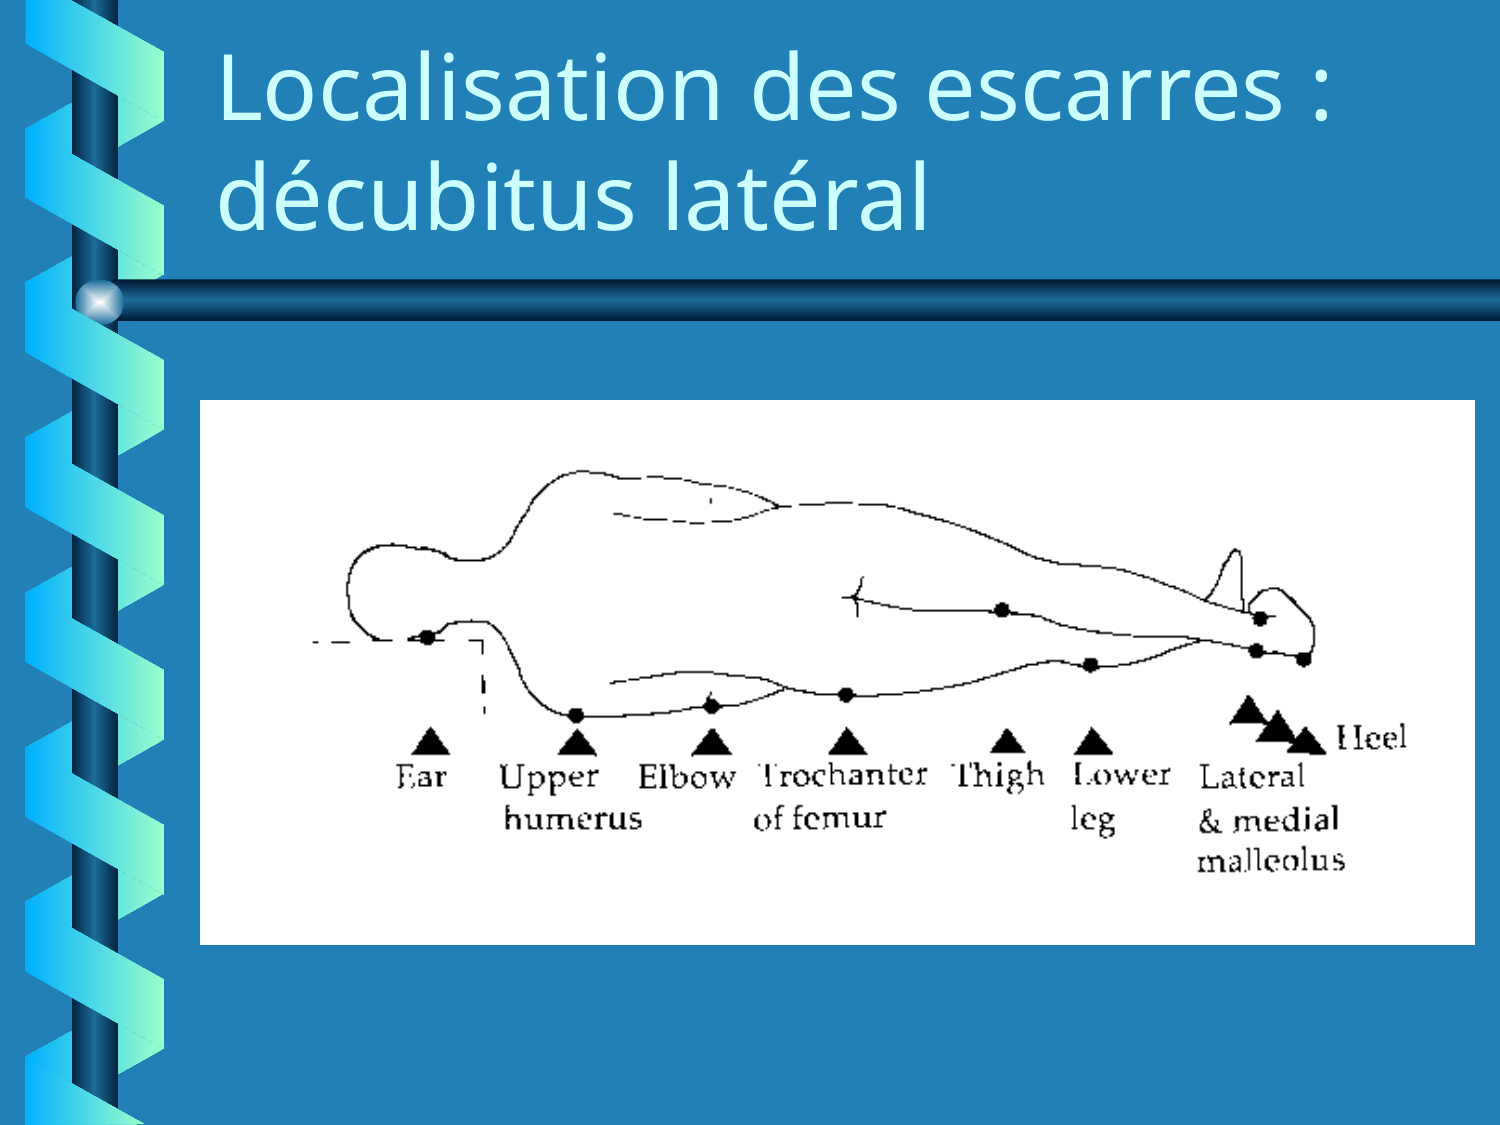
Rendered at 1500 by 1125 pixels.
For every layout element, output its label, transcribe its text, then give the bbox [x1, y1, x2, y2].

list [199, 400, 1476, 945]
title Localisation des escarres : décubitus latéral [199, 68, 1476, 257]
